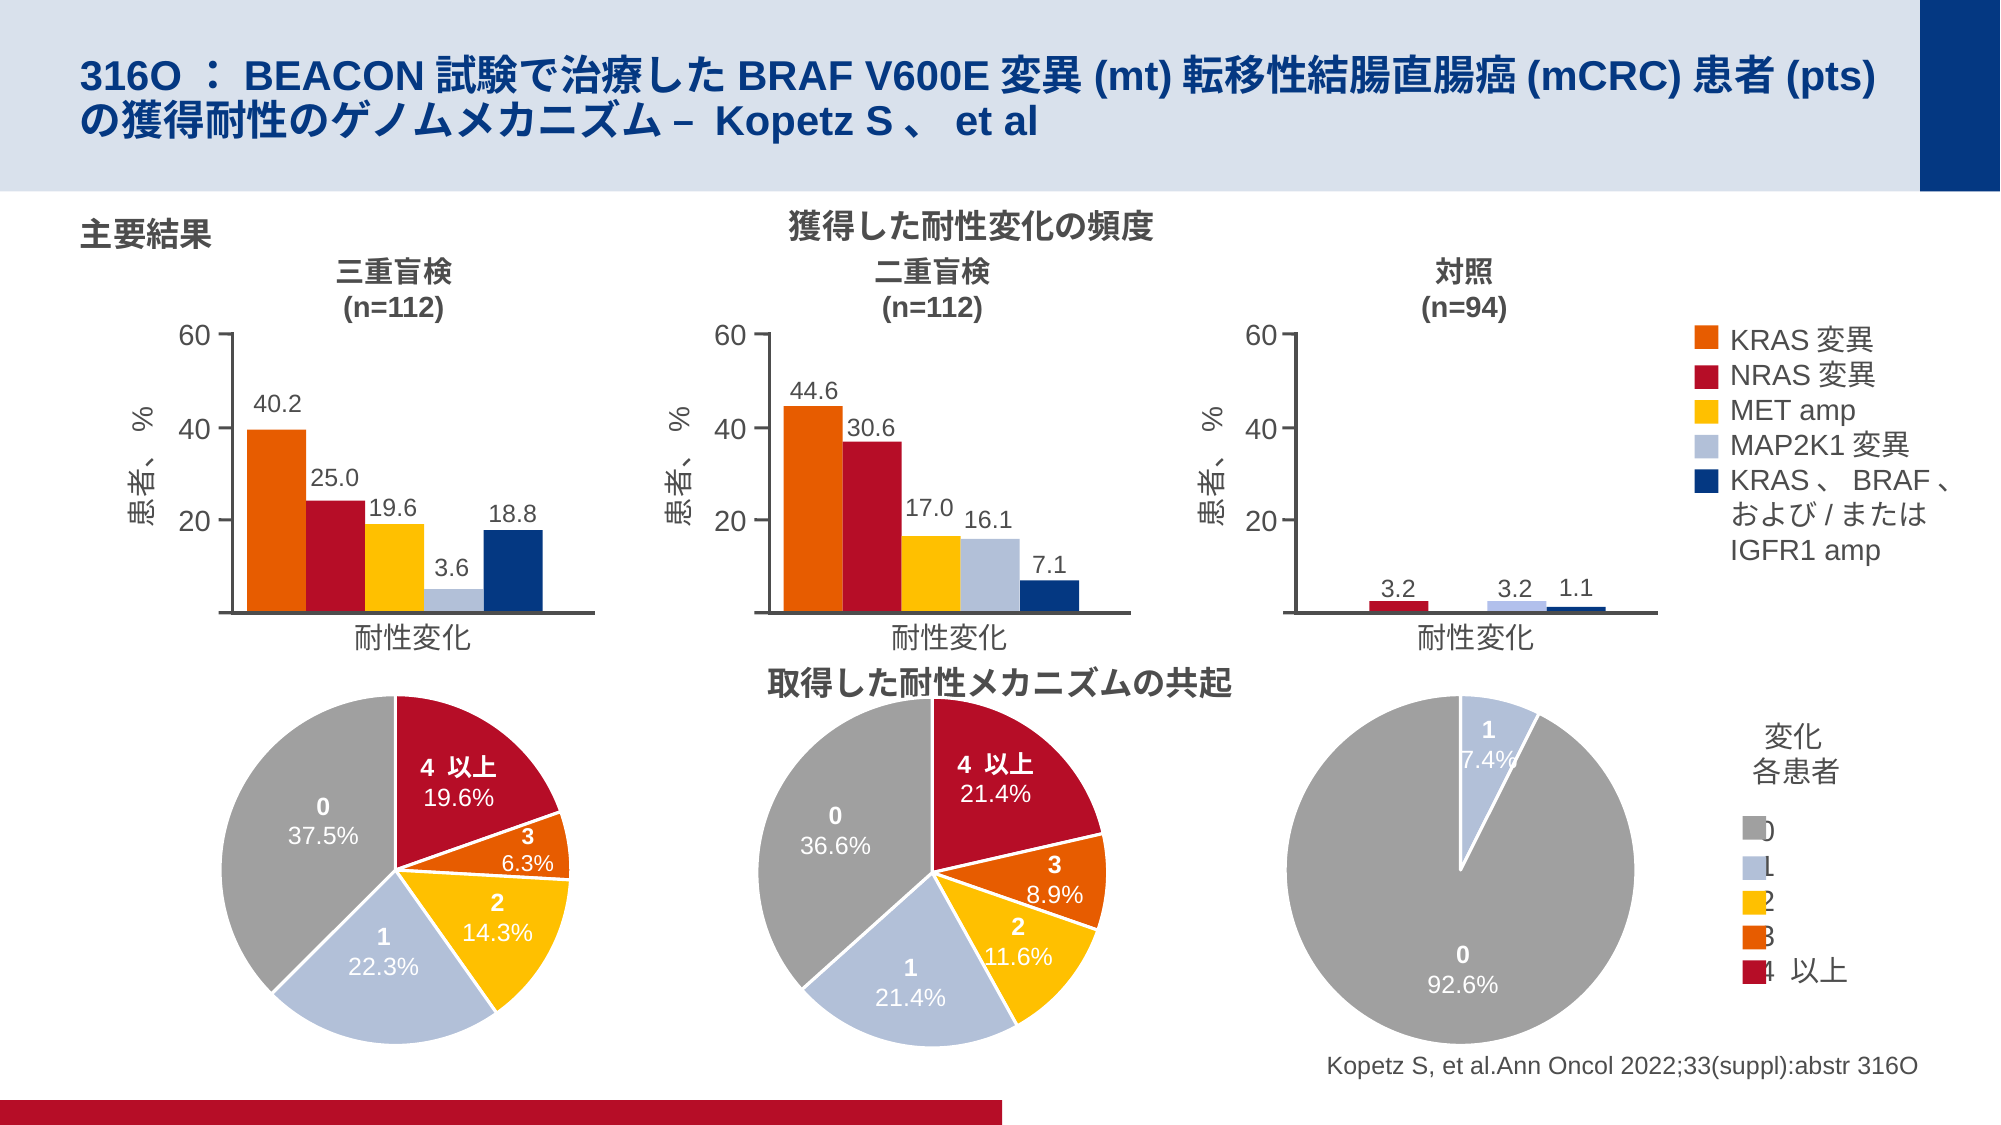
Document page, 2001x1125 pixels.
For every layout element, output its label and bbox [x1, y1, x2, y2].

text_box [111, 305, 1886, 1056]
text_box [1694, 314, 1973, 578]
title [79, 29, 1897, 162]
list [79, 205, 1921, 985]
text_box [1406, 246, 1523, 331]
text_box [320, 246, 468, 331]
text_box [116, 305, 593, 663]
list [1016, 999, 1921, 1080]
text_box [1185, 308, 1657, 663]
text_box [773, 197, 1170, 331]
